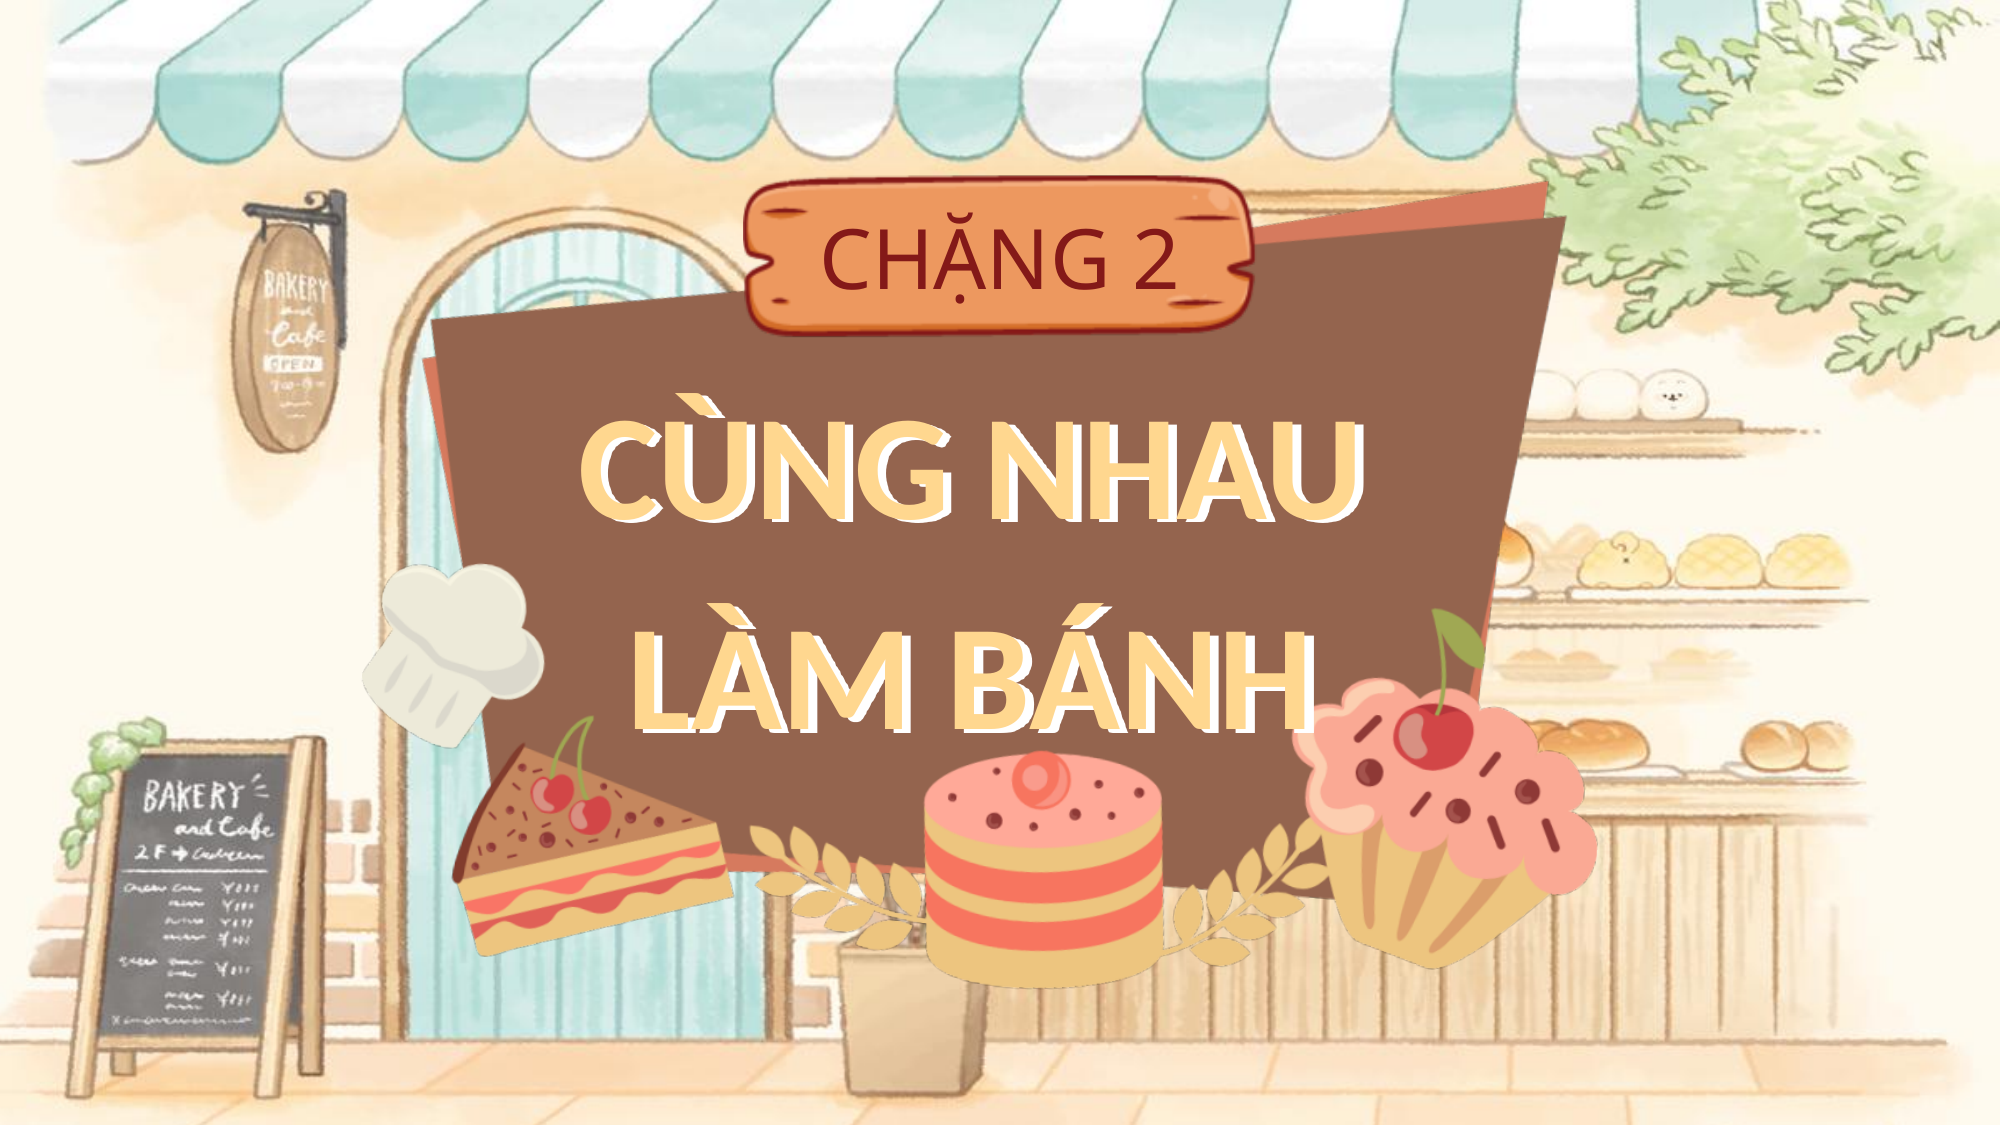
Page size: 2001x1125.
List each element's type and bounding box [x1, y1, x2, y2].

text_box [743, 174, 1257, 339]
picture [0, 0, 2000, 1125]
